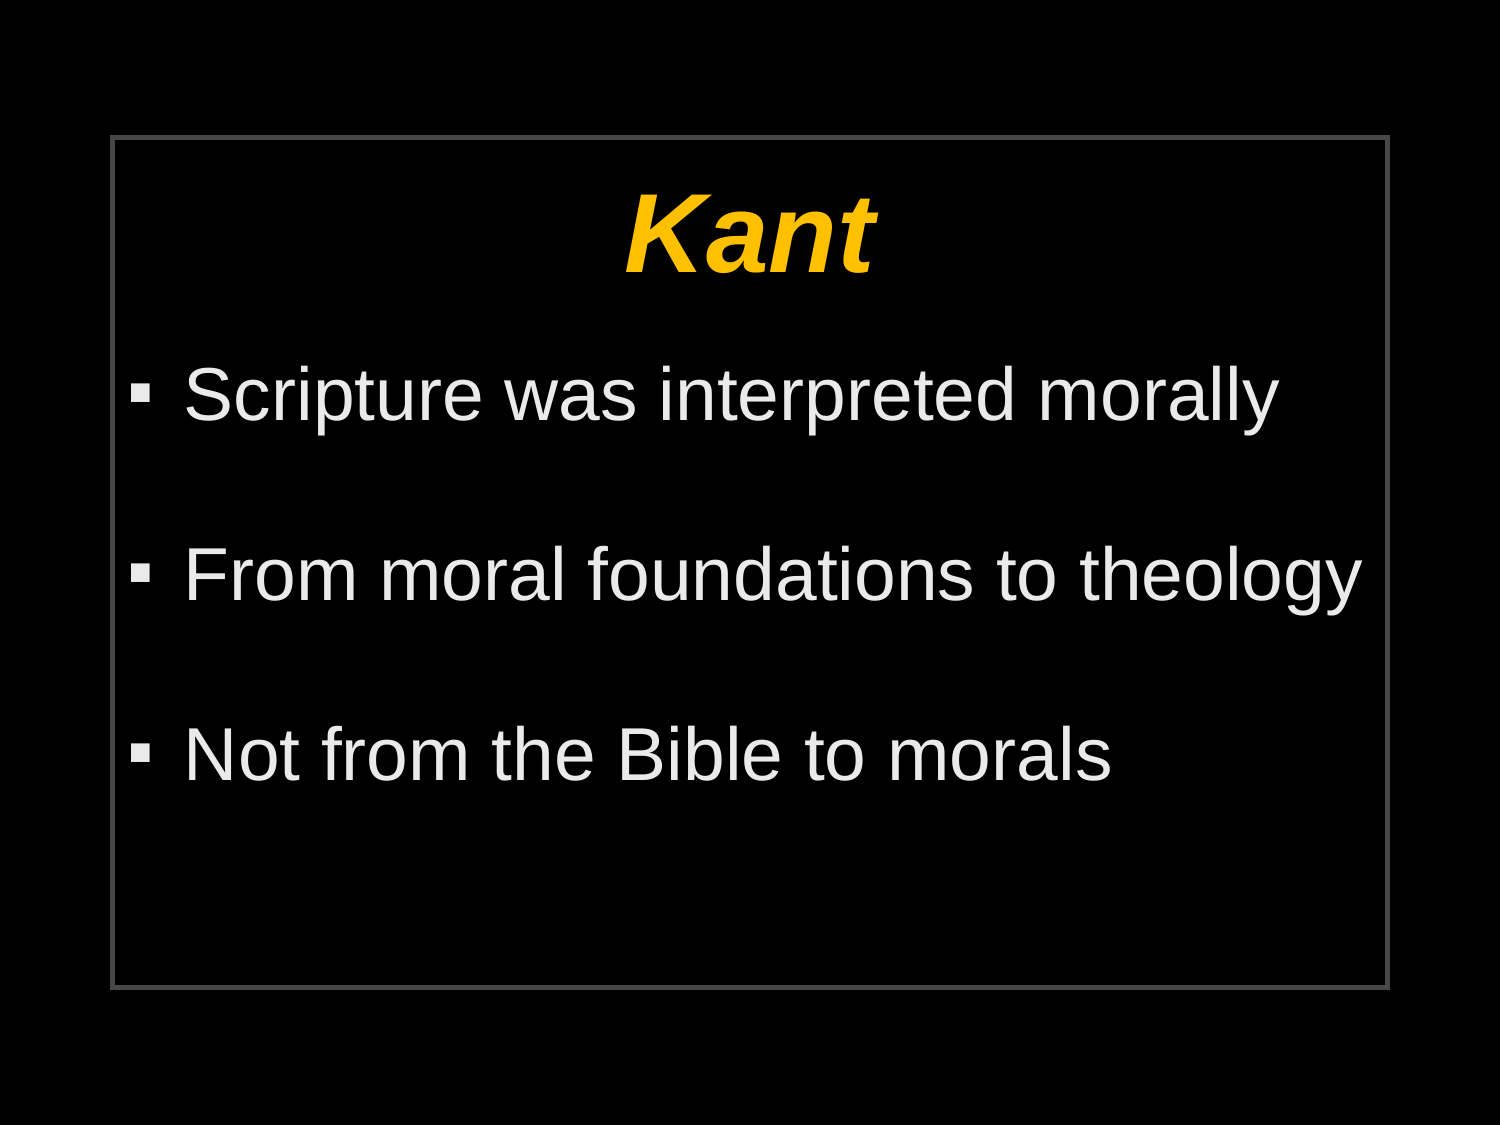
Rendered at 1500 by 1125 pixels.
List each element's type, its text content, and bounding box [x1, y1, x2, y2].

title Kant [112, 136, 1388, 320]
list Scripture was interpreted morally From moral foundations to theology Not from the Bible to morals [112, 337, 1395, 988]
